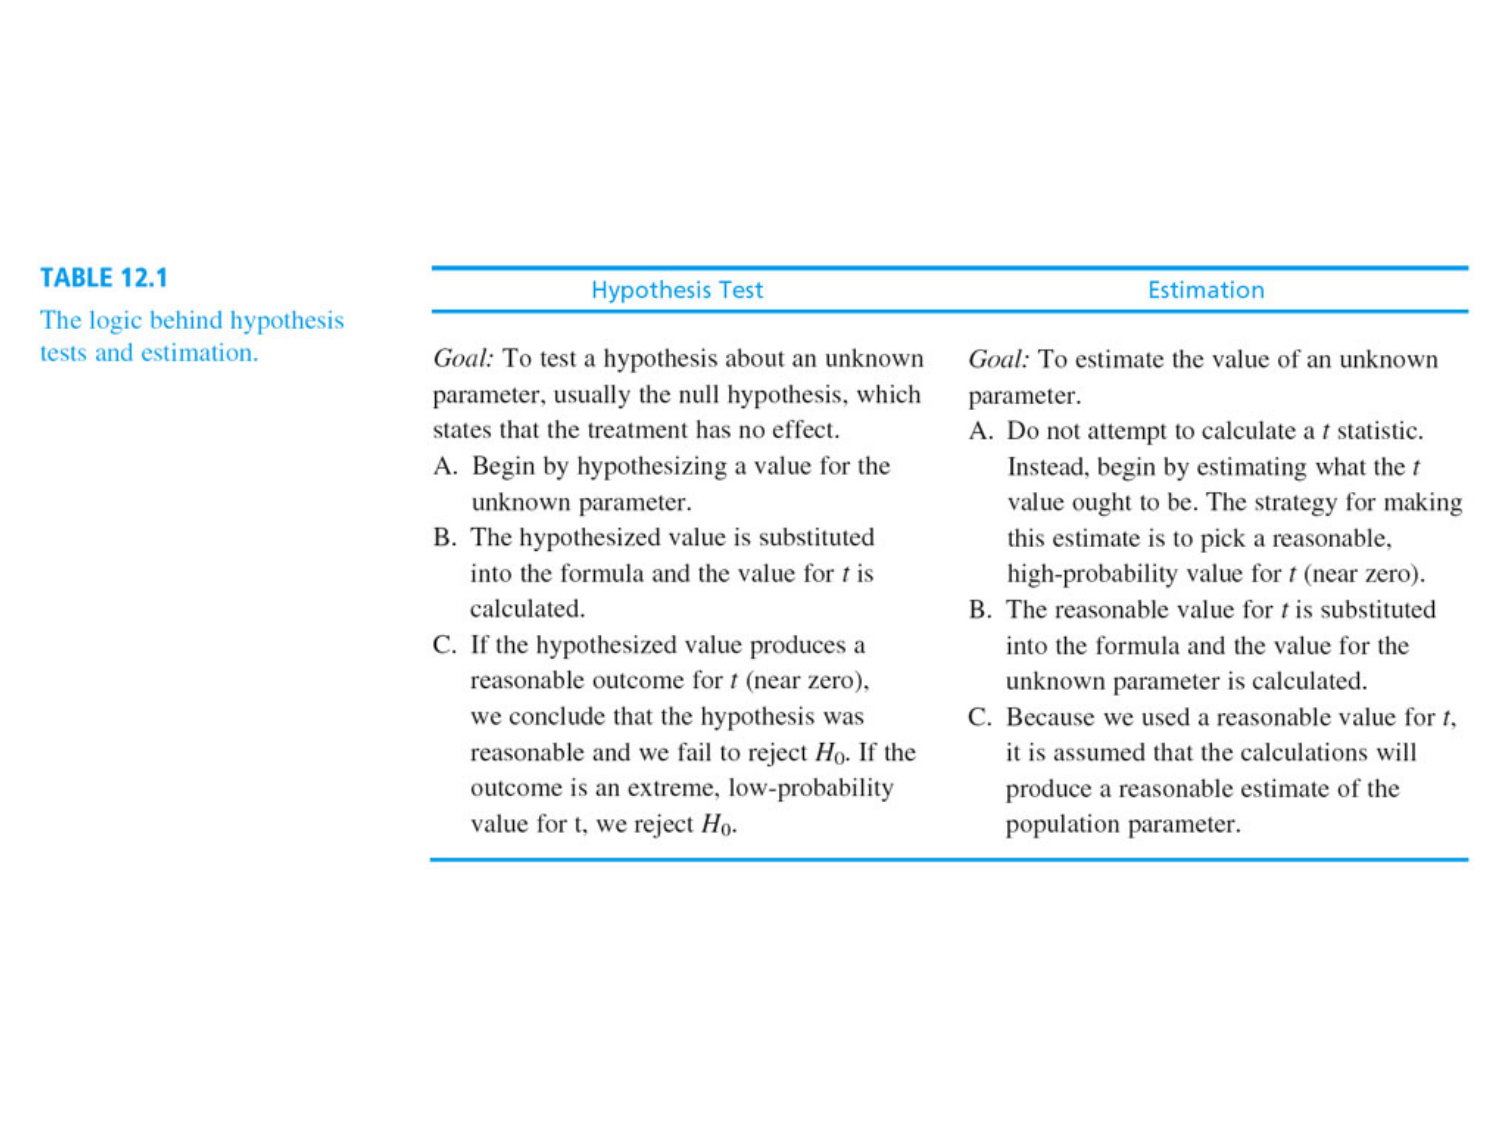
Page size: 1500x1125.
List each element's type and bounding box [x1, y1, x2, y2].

picture [14, 245, 1486, 880]
